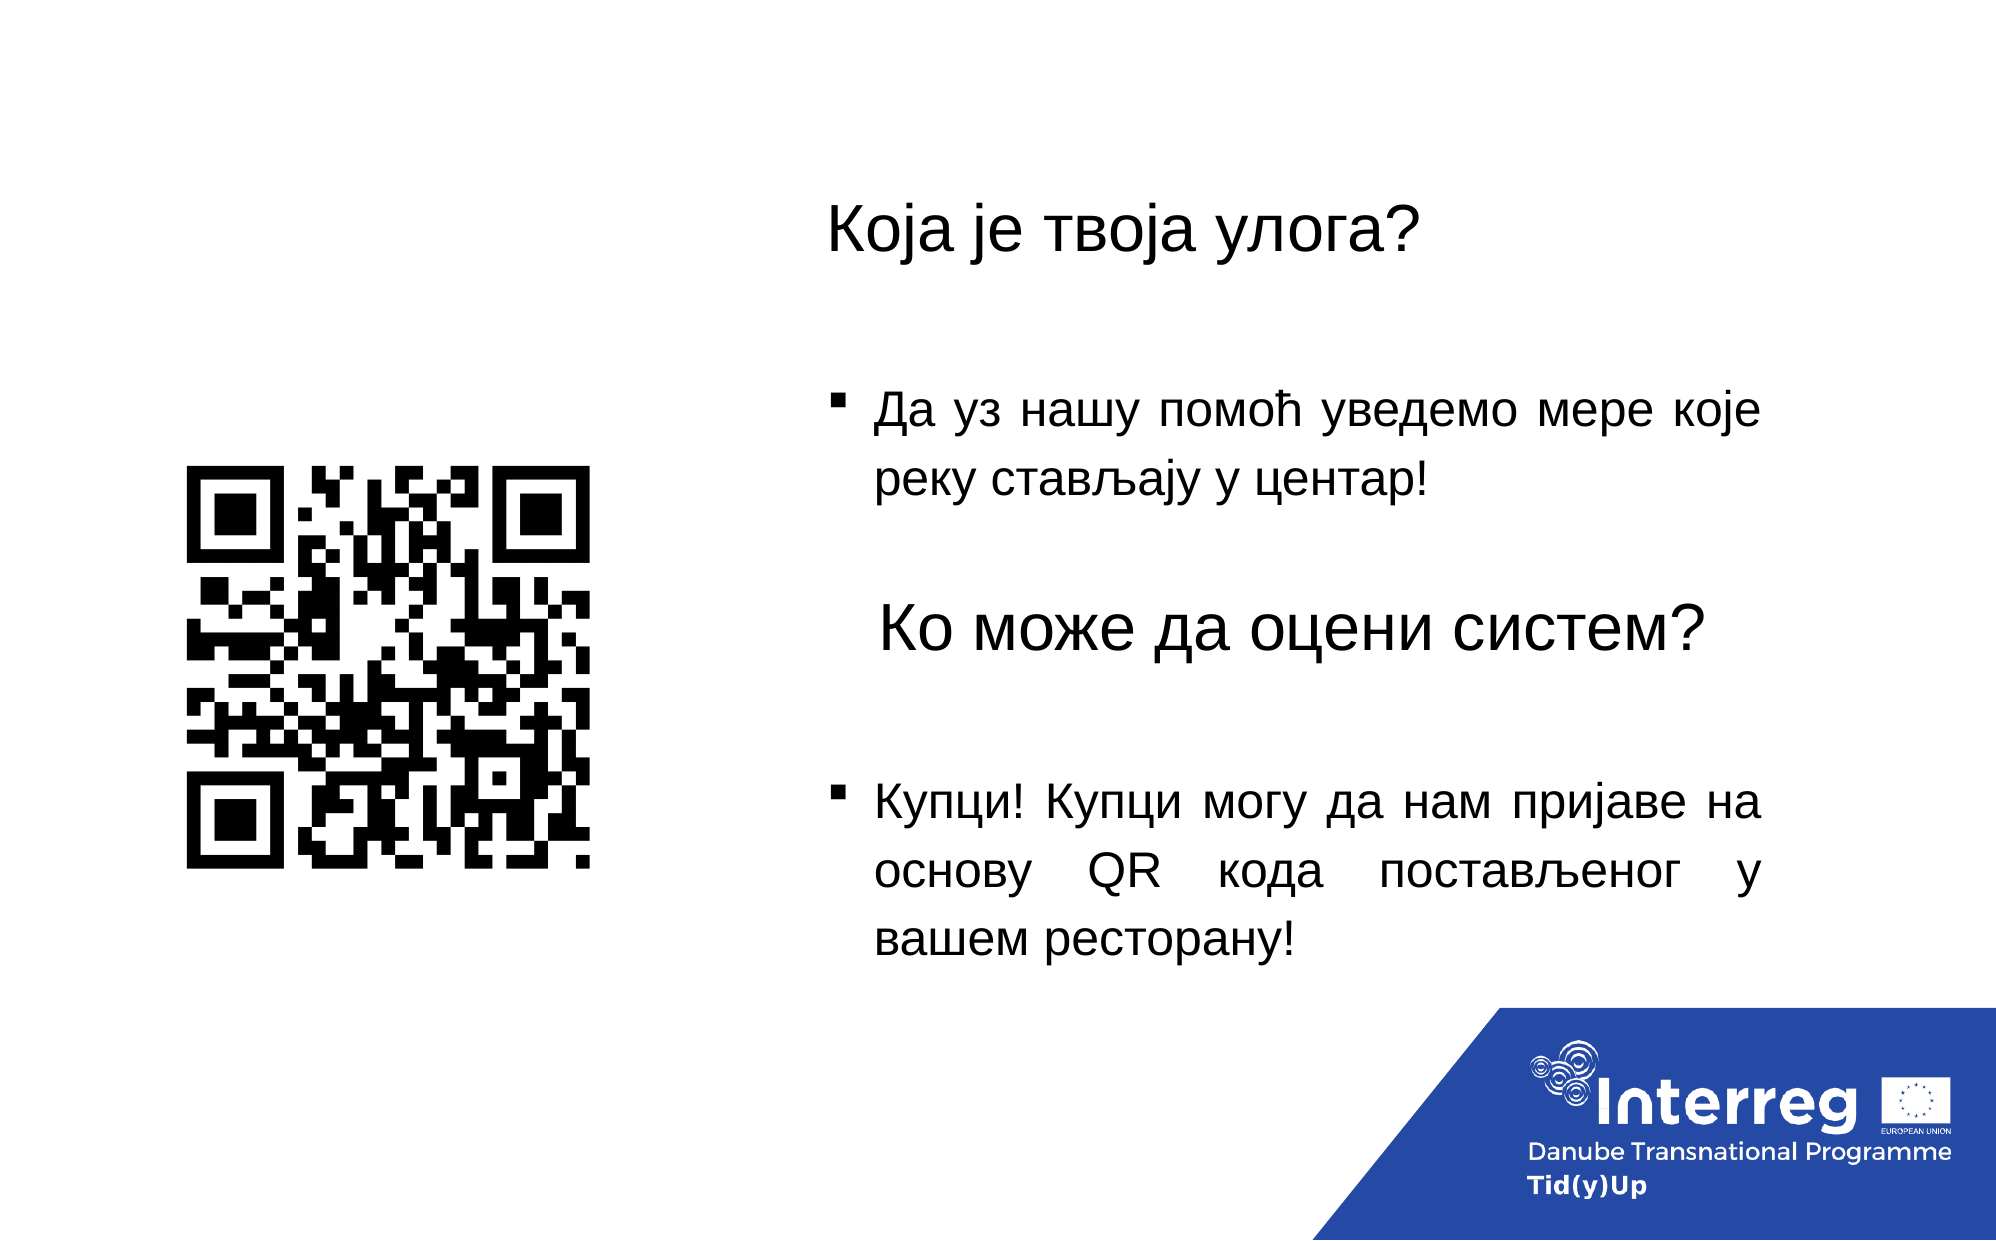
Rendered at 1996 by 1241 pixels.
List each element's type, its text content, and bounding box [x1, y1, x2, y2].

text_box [1312, 1007, 1996, 1241]
text_box Ко може да оцени систем? [863, 576, 1882, 671]
text_box Да уз нашу помоћ уведемо мере које реку стављају у центар! Купци! Купци могу да нам пријаве на основу QR кода постављеног у вашем ресторану! [812, 360, 1777, 973]
picture [131, 410, 645, 924]
text_box Која је твоја улога? [812, 177, 1831, 272]
